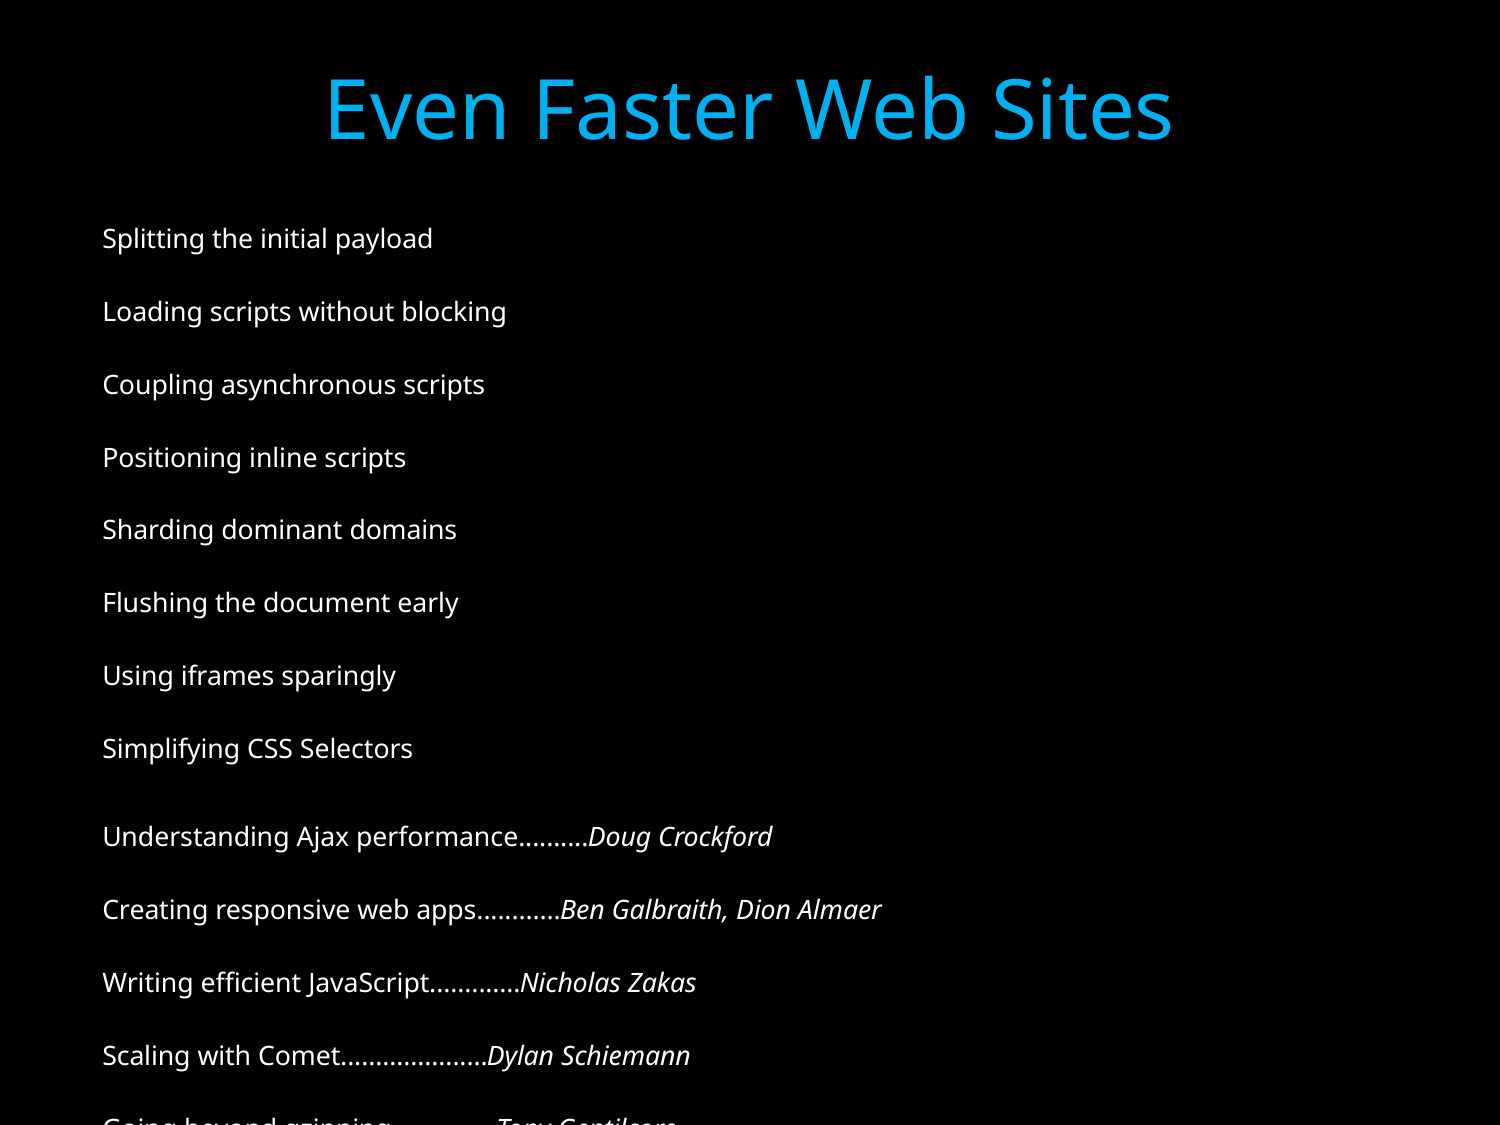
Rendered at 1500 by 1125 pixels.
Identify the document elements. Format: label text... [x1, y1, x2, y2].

title Even Faster Web Sites [0, 12, 1500, 201]
text_box Splitting the initial payload Loading scripts without blocking Coupling asynchronous scripts Positioning inline scripts Sharding dominant domains Flushing the document early Using iframes sparingly Simplifying CSS Selectors Understanding Ajax performance..........Doug Crockford Creating responsive web apps............Ben Galbraith, Dion Almaer Writing efficient JavaScript.............Nicholas Zakas Scaling with Comet.....................Dylan Schiemann Going beyond gzipping...............Tony Gentilcore Optimizing images...................Stoyan Stefanov, Nicole Sullivan [87, 183, 1500, 1125]
